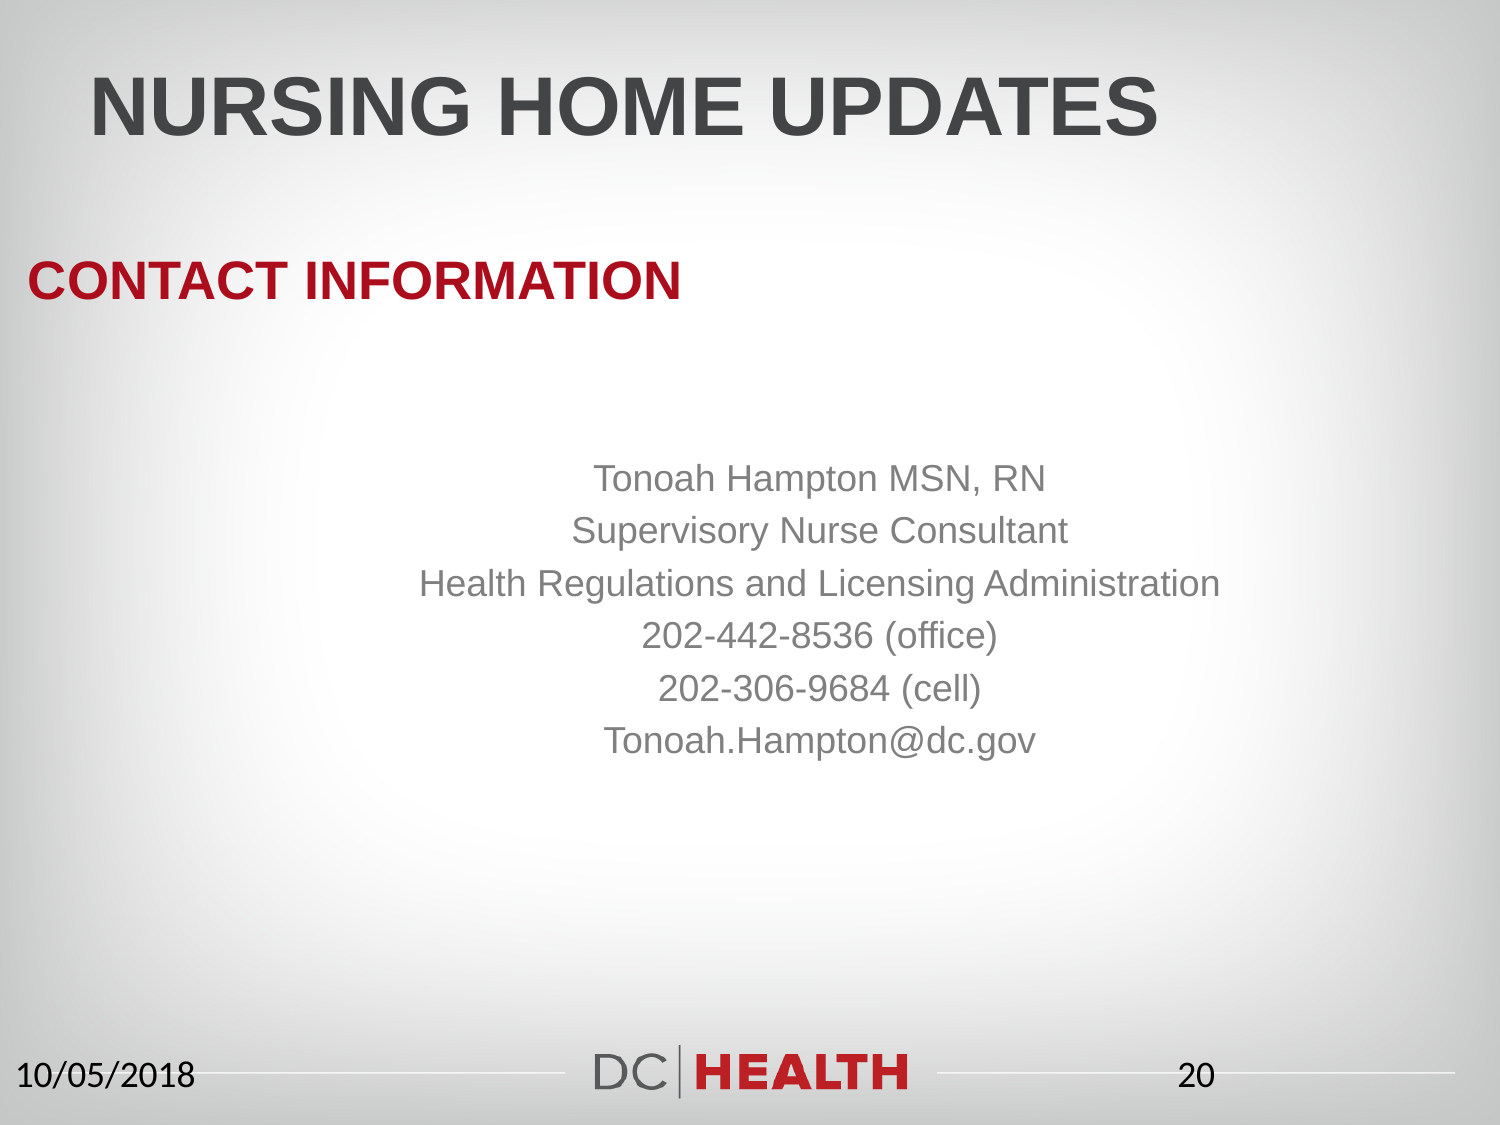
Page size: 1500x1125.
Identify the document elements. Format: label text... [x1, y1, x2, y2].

picture [0, 0, 1500, 1125]
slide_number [0, 1042, 338, 1103]
title Nursing Home Updates [75, 45, 1425, 173]
slide_number 20 [1162, 1042, 1500, 1103]
list Tonoah Hampton MSN, RN Supervisory Nurse Consultant Health Regulations and Licensing Administration 202-442-8536 (office) 202-306-9684 (cell) Tonoah.Hampton@dc.gov [69, 394, 1420, 958]
list Contact Information [13, 238, 1477, 309]
